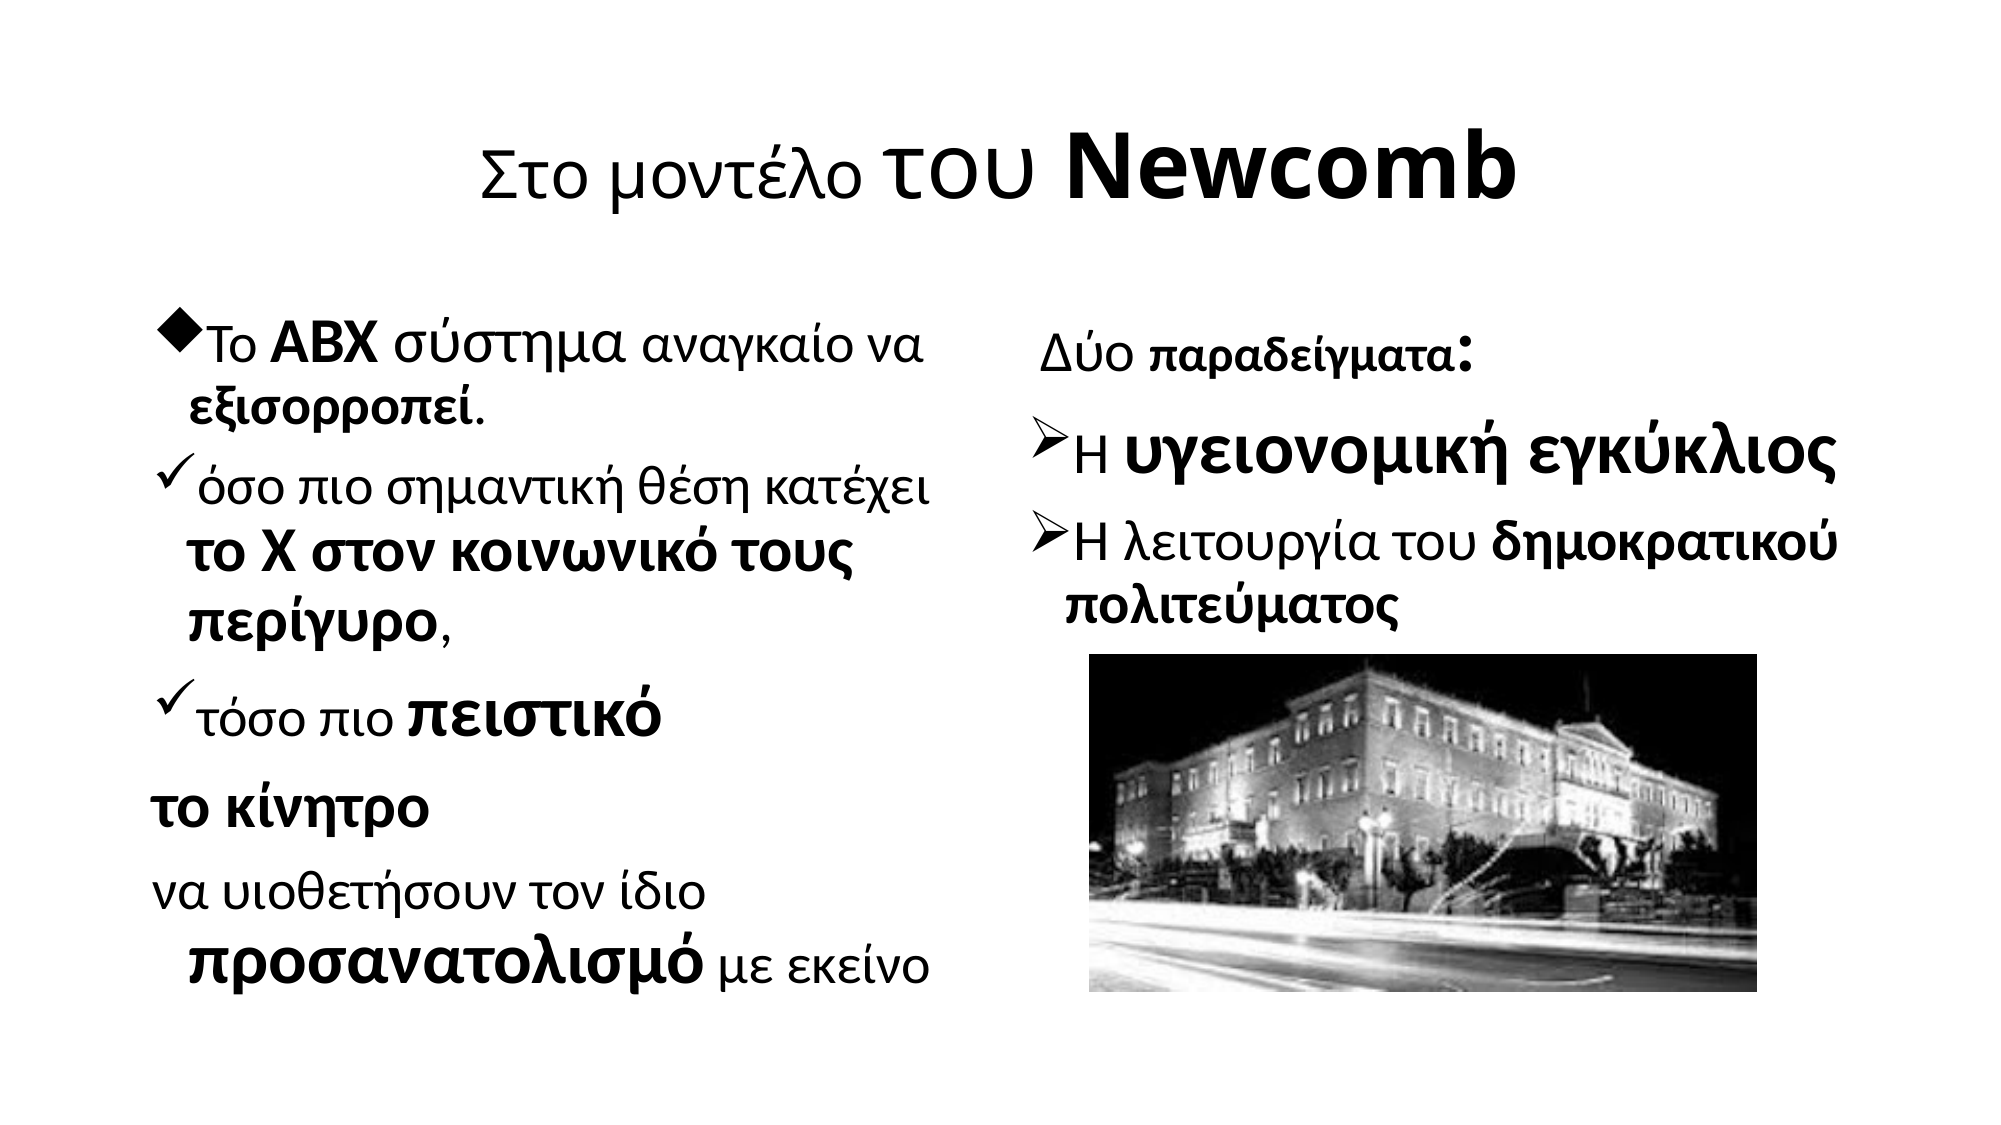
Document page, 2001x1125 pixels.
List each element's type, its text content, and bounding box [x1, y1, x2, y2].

list Δύο παραδείγματα: Η υγειονομική εγκύκλιος Η λειτουργία του δημοκρατικού πολιτεύματος [1012, 299, 1863, 1014]
title Στο μοντέλο του Newcomb [137, 59, 1863, 278]
picture [1089, 654, 1757, 992]
list Το ΑΒΧ σύστημα αναγκαίο να εξισορροπεί. όσο πιο σημαντική θέση κατέχει το Χ στον κοινωνικό τους περίγυρο, τόσο πιο πειστικό το κίνητρο να υιοθετήσουν τον ίδιο προσανατολισμό με εκείνο [137, 299, 988, 1014]
